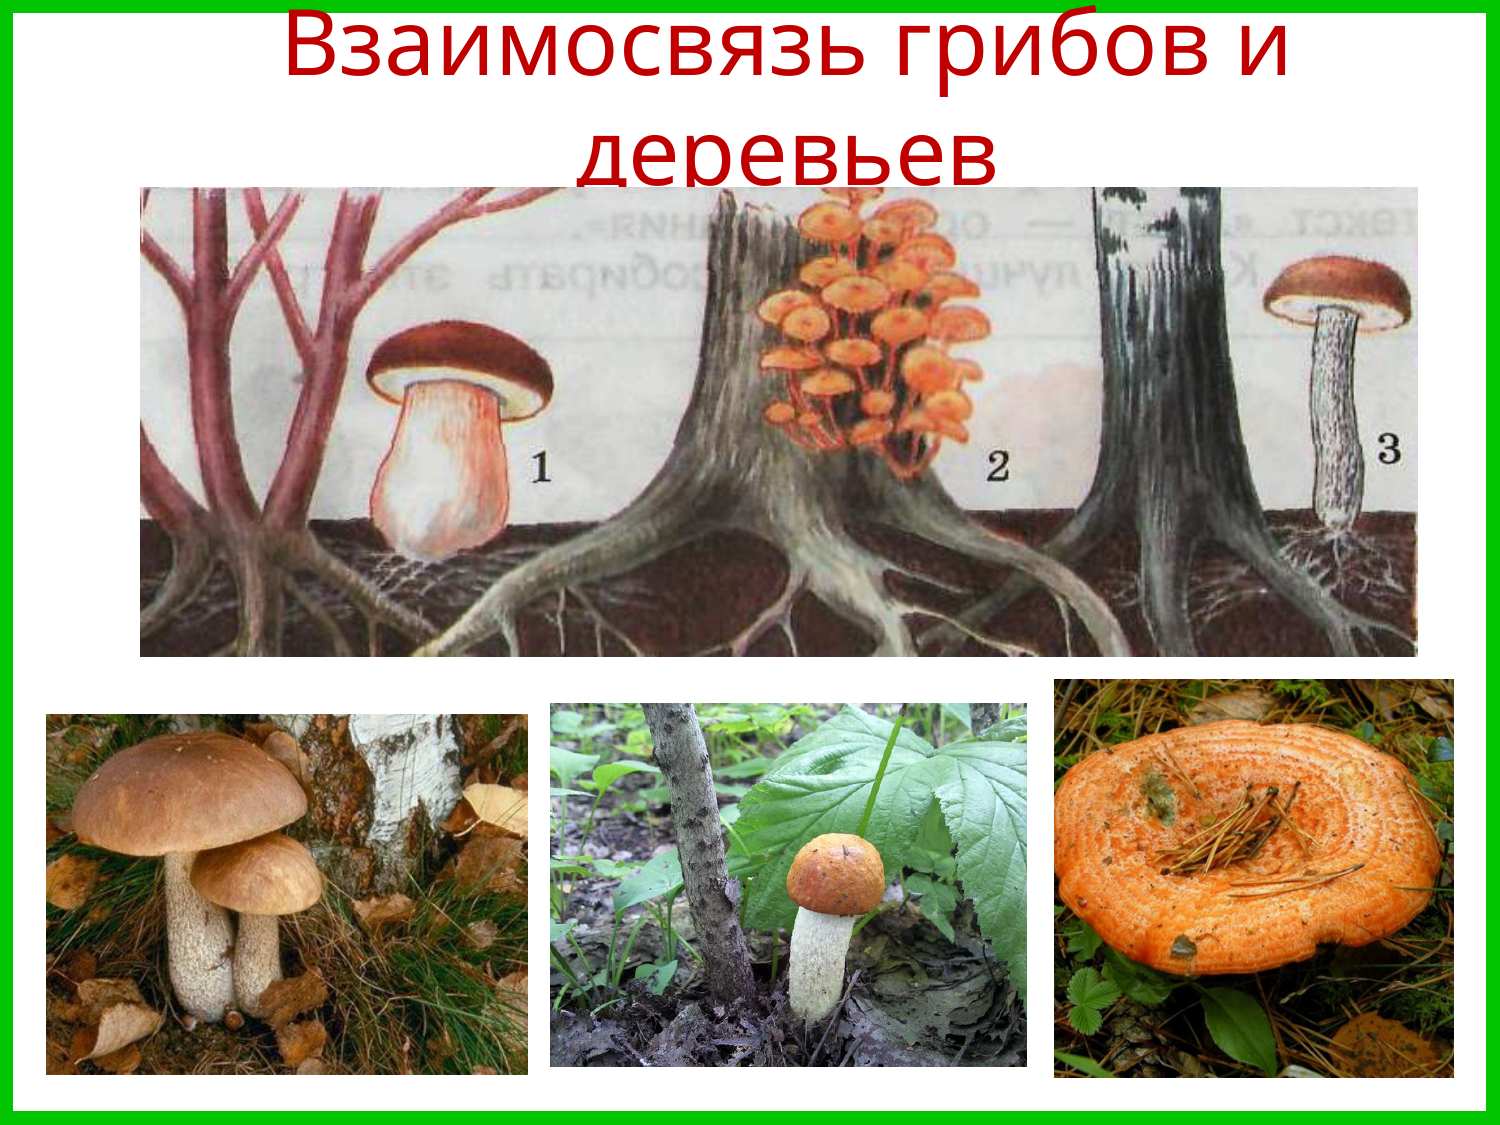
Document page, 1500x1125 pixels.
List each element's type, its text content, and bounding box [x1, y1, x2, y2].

picture [550, 702, 1028, 1067]
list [140, 187, 1419, 657]
picture [46, 714, 528, 1075]
picture [1054, 679, 1454, 1079]
title Взаимосвязь грибов и деревьев [75, 0, 1500, 188]
text_box [0, 0, 1500, 1125]
